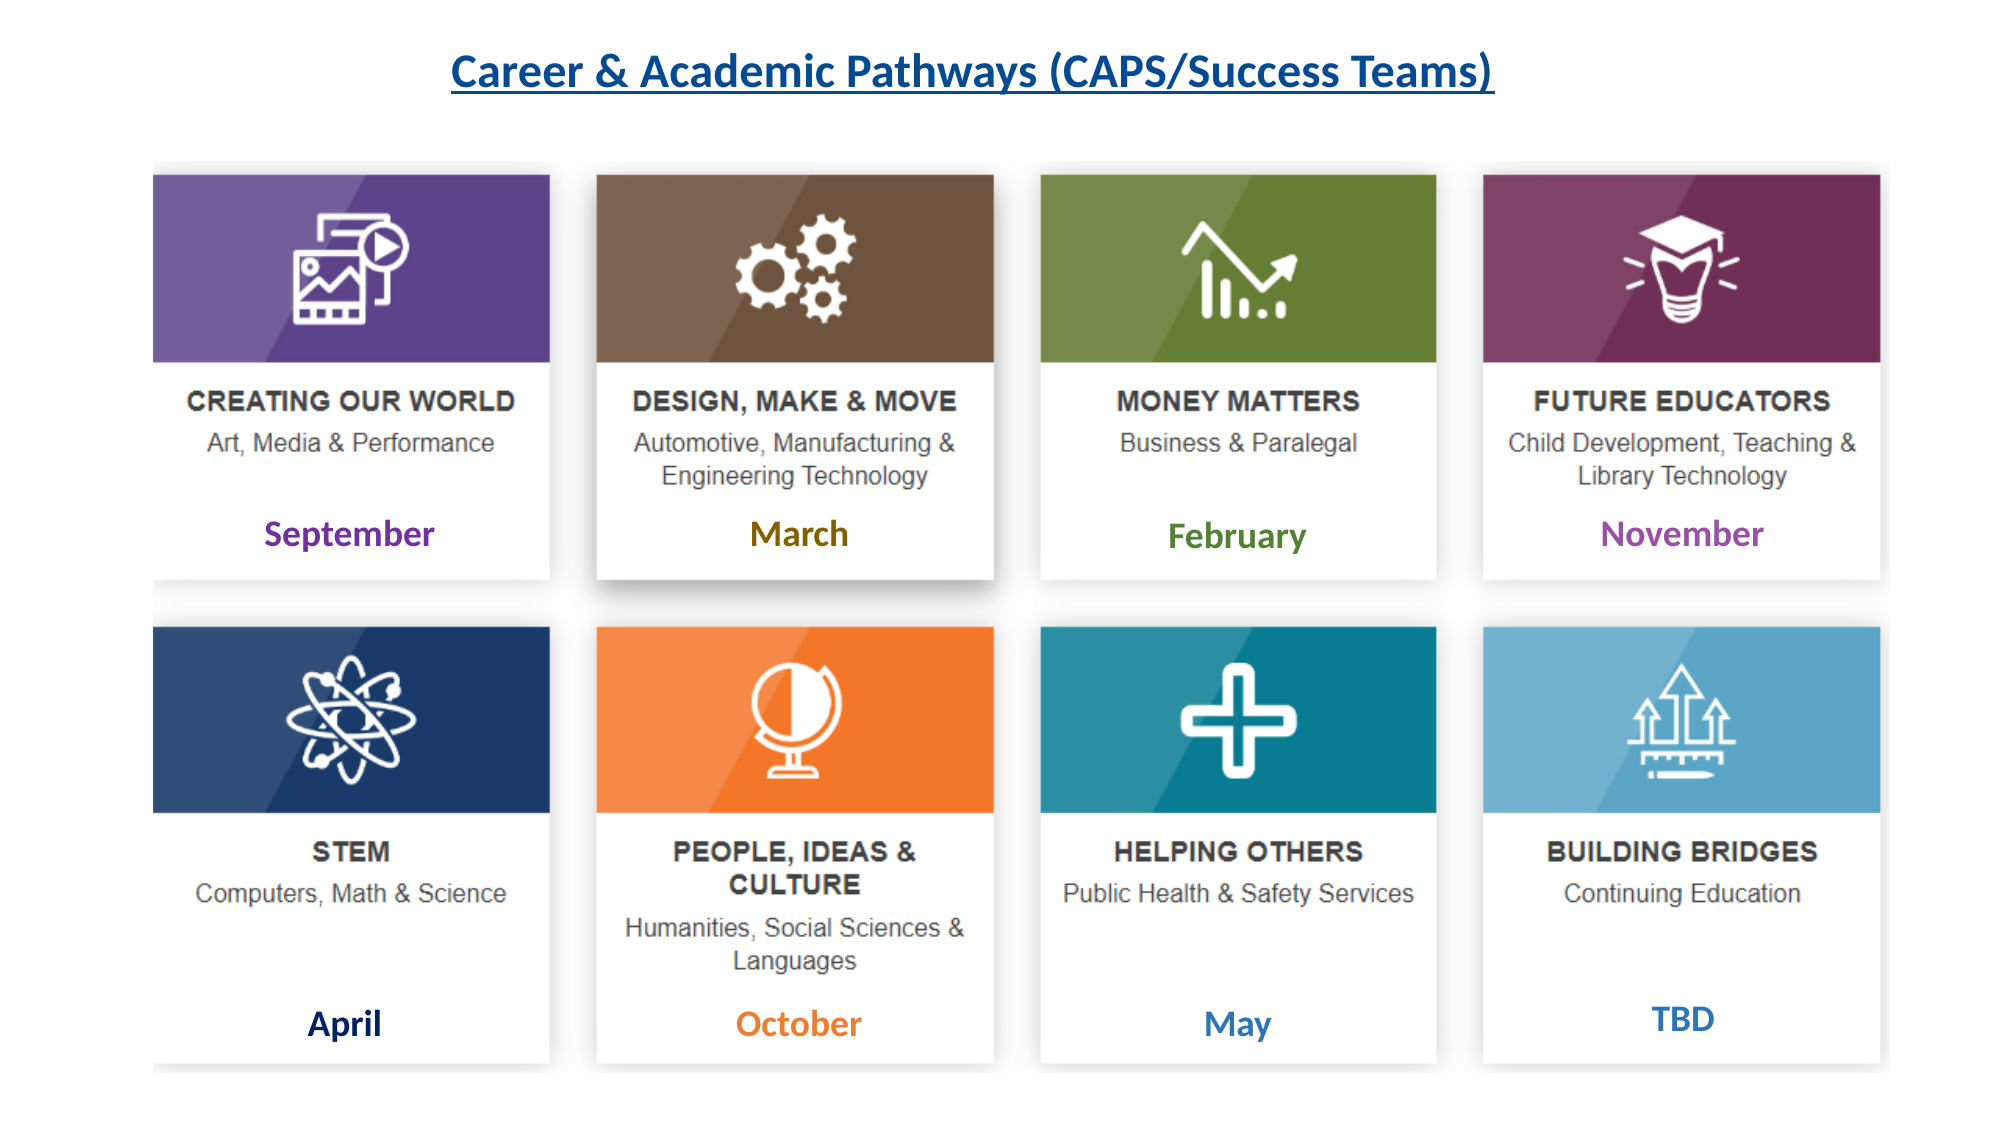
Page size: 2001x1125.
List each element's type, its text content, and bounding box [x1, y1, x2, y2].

picture [153, 161, 1890, 1073]
subtitle Career & Academic Pathways (CAPS/Success Teams) [220, 38, 1721, 106]
